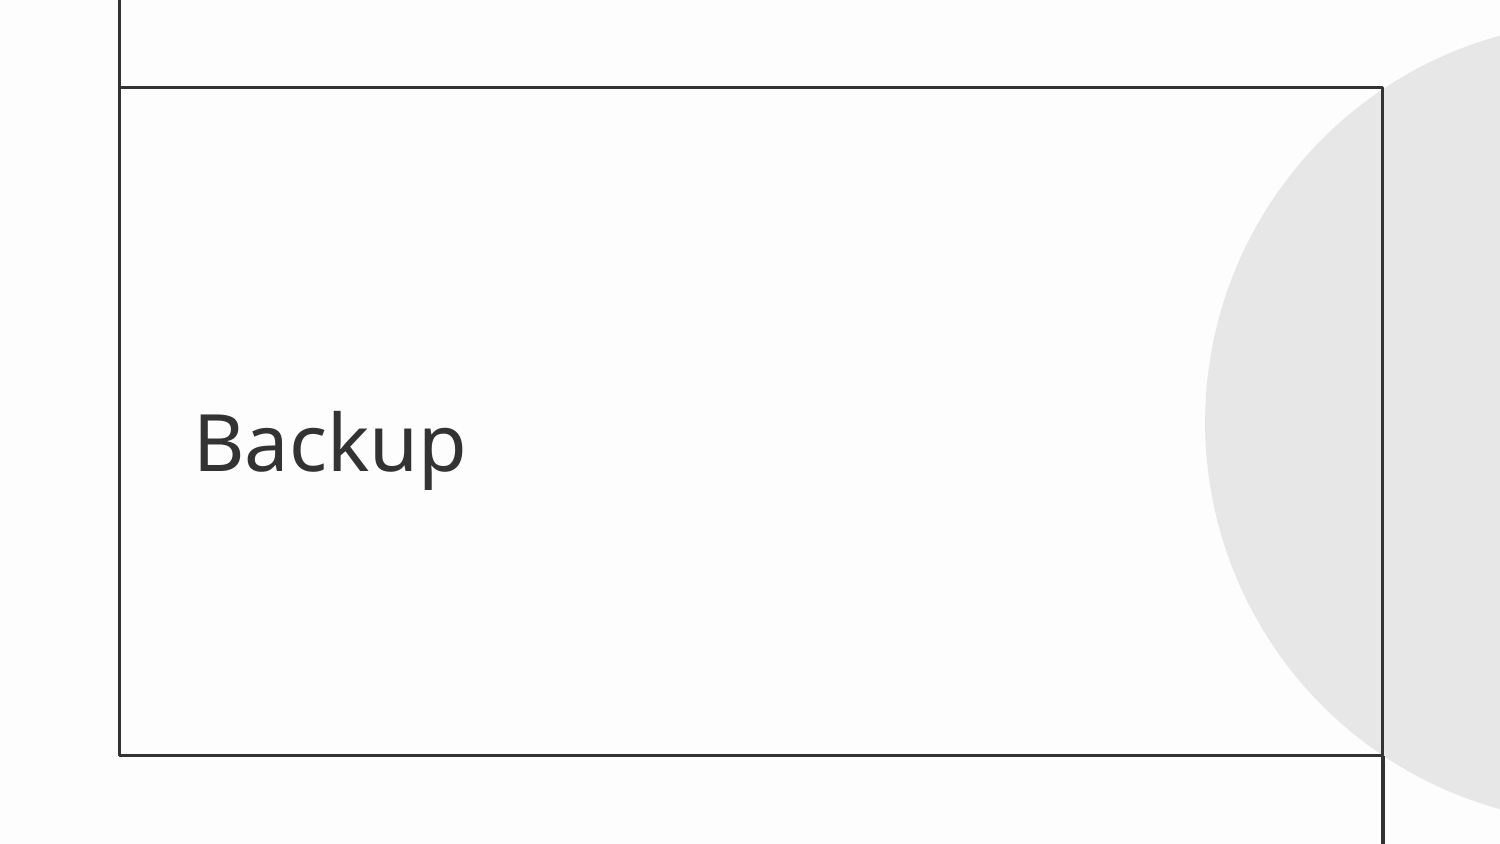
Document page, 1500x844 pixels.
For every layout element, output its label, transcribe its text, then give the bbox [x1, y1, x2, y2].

title Backup [178, 273, 1146, 503]
